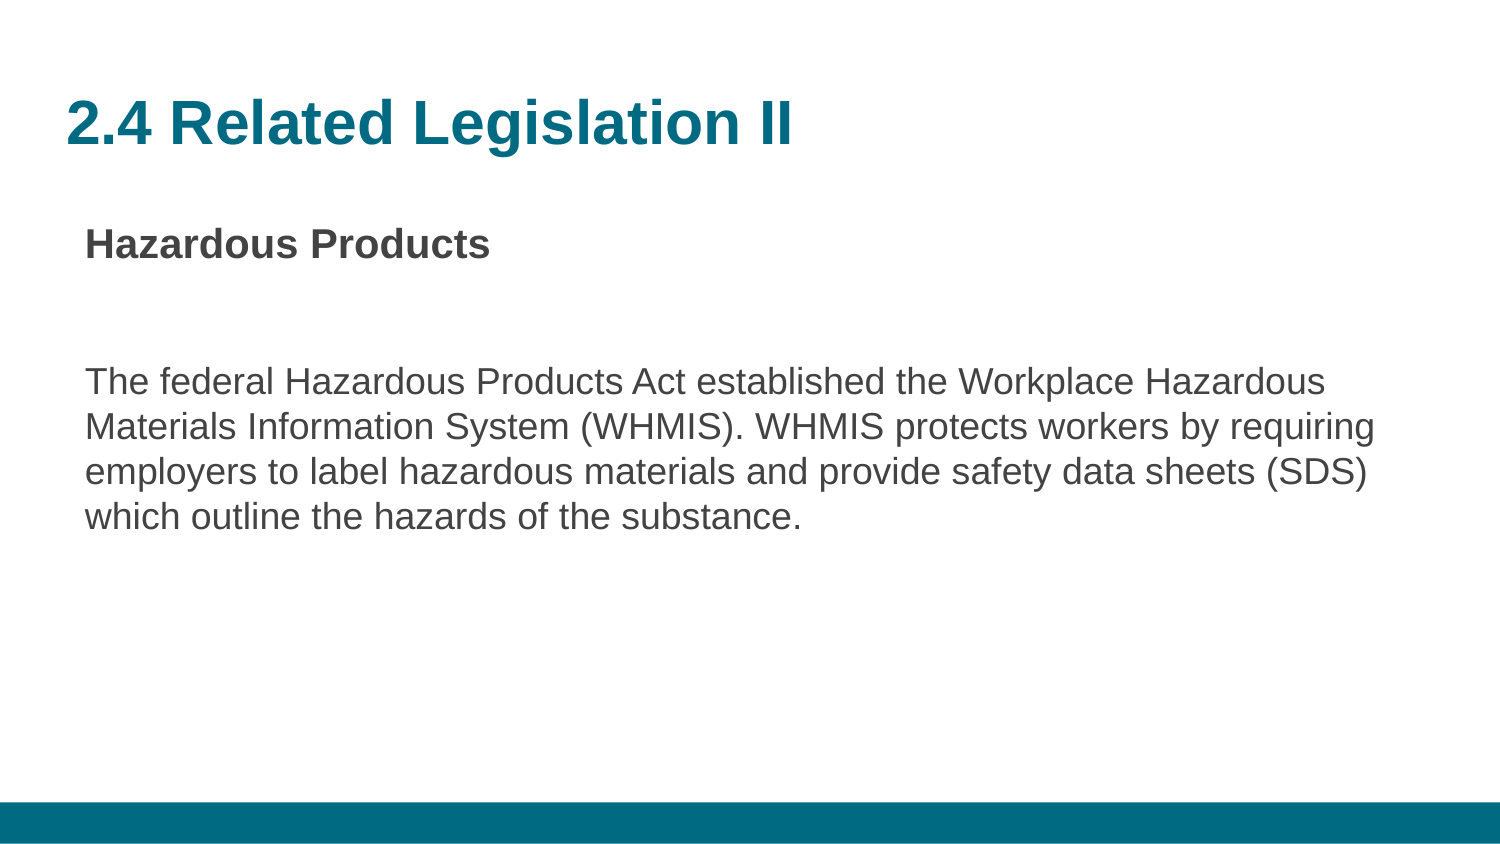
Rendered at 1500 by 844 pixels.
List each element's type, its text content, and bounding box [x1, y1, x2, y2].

list Hazardous Products The federal Hazardous Products Act established the Workplace Hazardous Materials Information System (WHMIS). WHMIS protects workers by requiring employers to label hazardous materials and provide safety data sheets (SDS) which outline the hazards of the substance. [51, 201, 1449, 750]
title 2.4 Related Legislation II [51, 67, 1449, 167]
